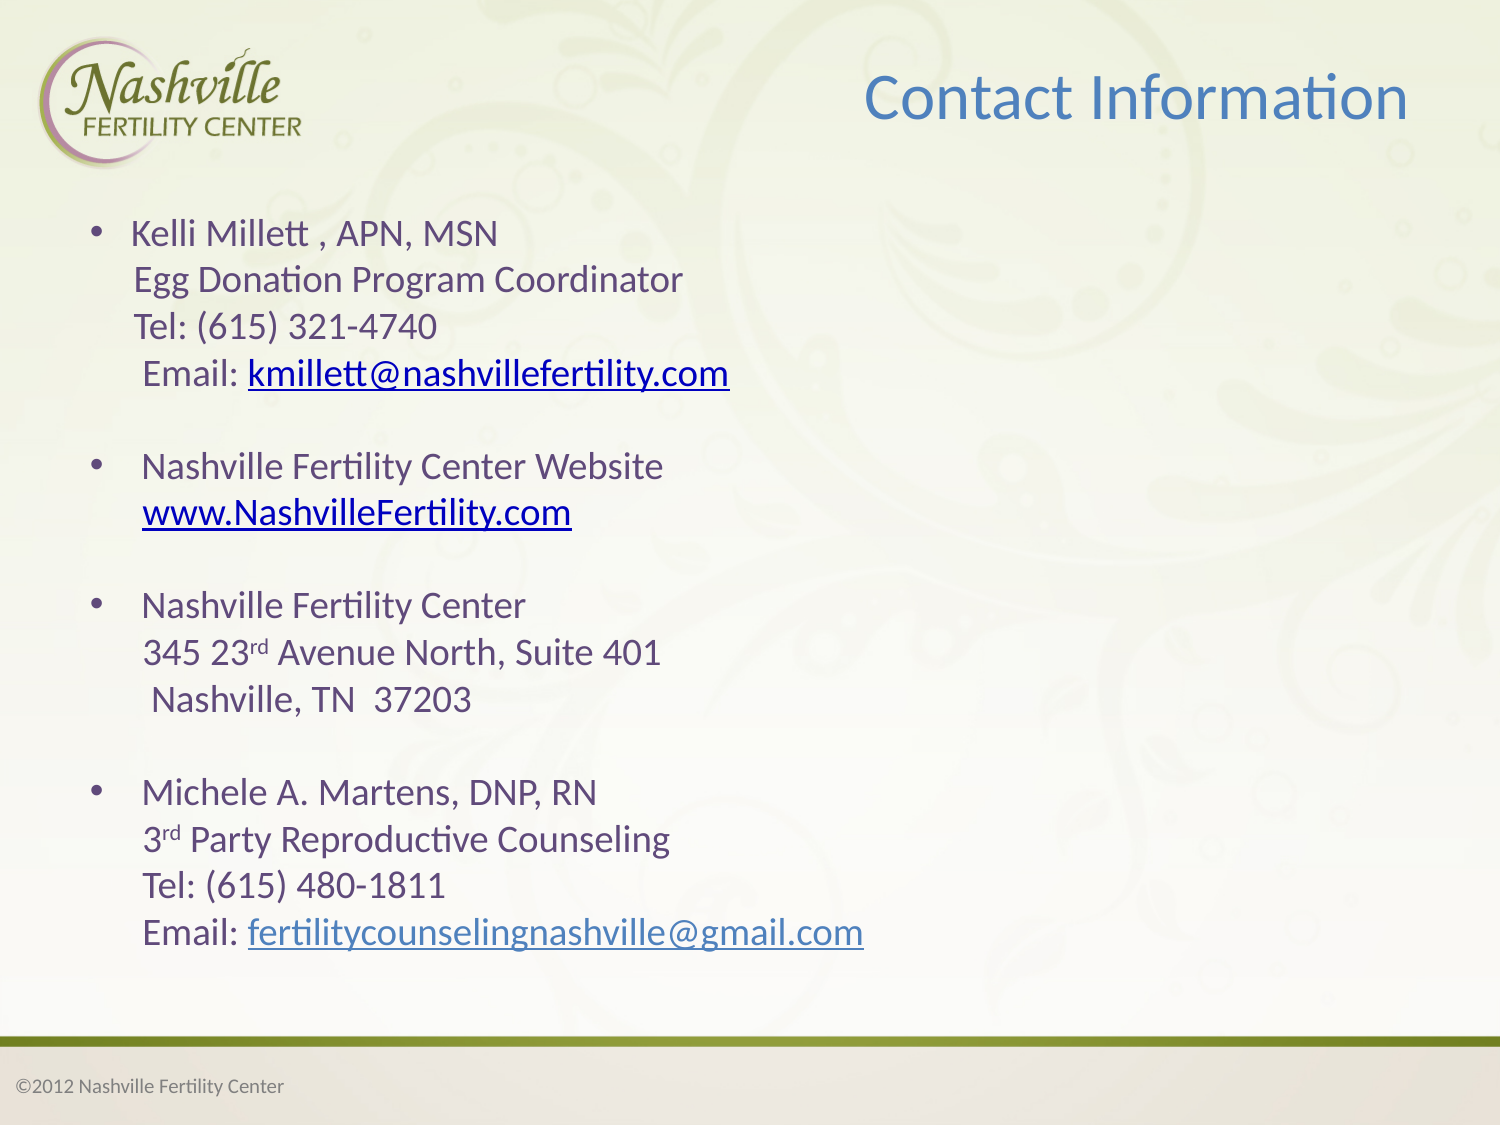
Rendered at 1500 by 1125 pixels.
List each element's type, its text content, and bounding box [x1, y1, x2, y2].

title Contact Information [324, 45, 1425, 163]
picture [0, 0, 1500, 1125]
list Kelli Millett , APN, MSN Egg Donation Program Coordinator Tel: (615) 321-4740 Email: kmillett@nashvillefertility.com Nashville Fertility Center Website www.NashvilleFertility.com Nashville Fertility Center 345 23rd Avenue North, Suite 401 Nashville, TN 37203 Michele A. Martens, DNP, RN 3rd Party Reproductive Counseling Tel: (615) 480-1811 Email: fertilitycounselingnashville@gmail.com [75, 200, 1300, 1063]
